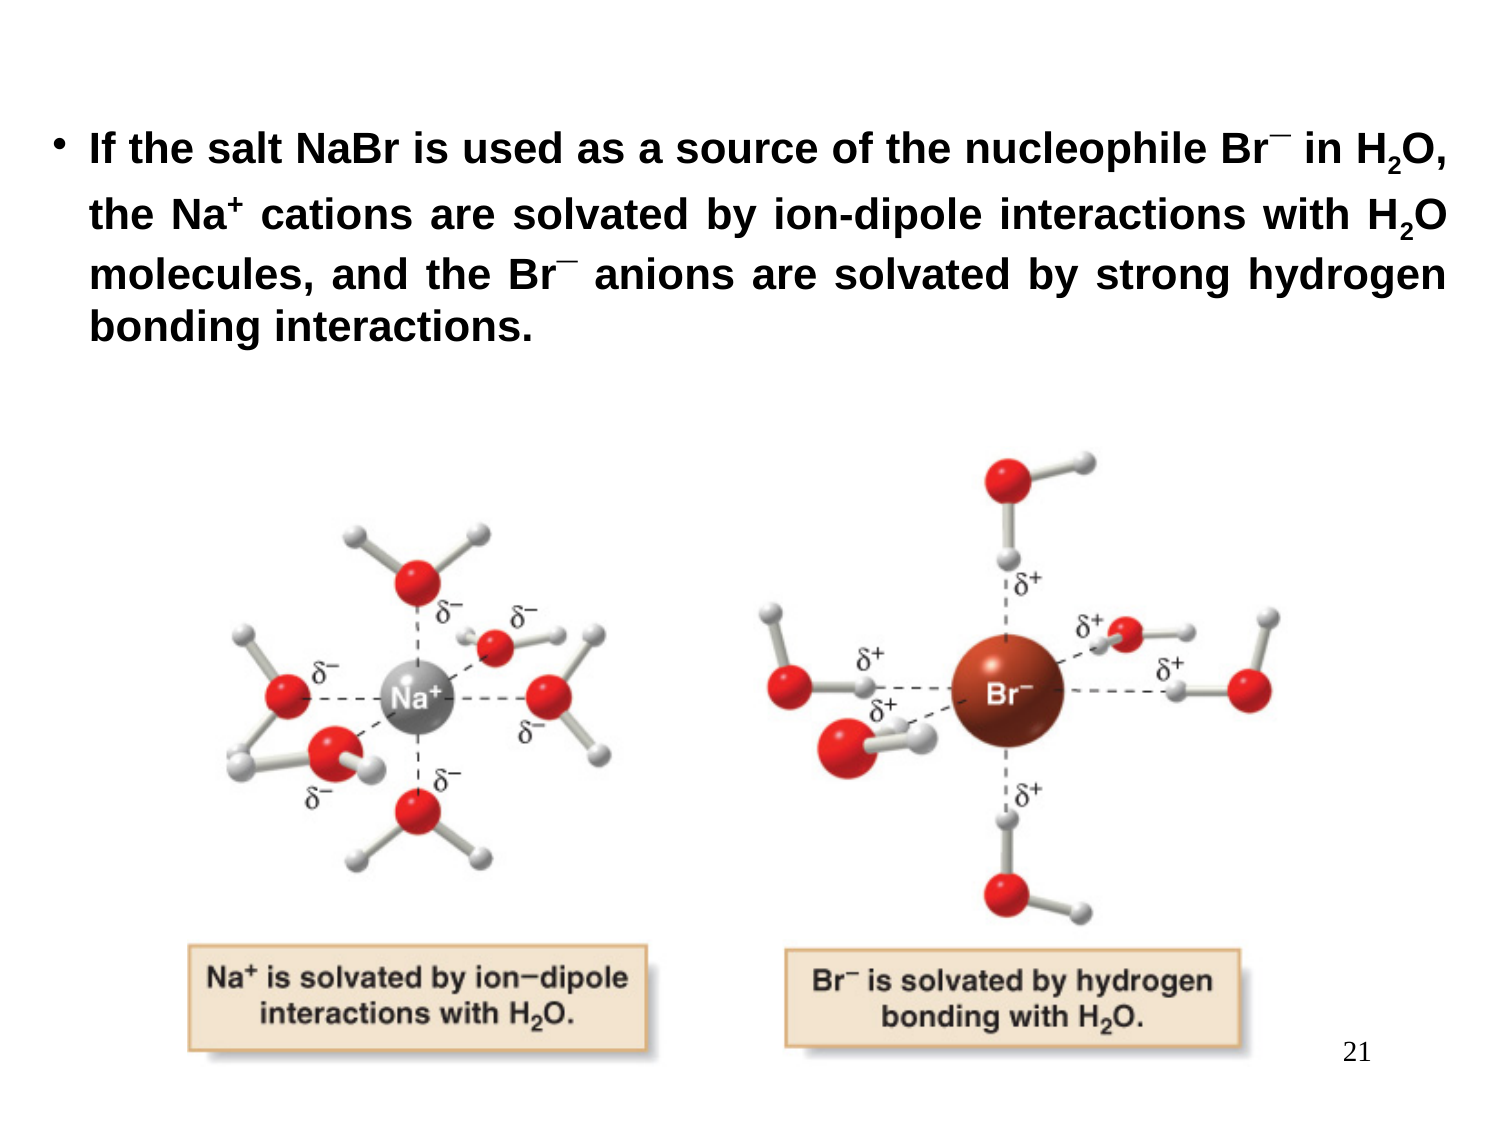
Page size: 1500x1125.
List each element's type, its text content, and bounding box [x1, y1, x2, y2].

picture [187, 446, 1288, 1068]
text_box If the salt NaBr is used as a source of the nucleophile Br¯ in H2O, the Na+ cations are solvated by ion-dipole interactions with H2O molecules, and the Br¯ anions are solvated by strong hydrogen bonding interactions. [37, 112, 1463, 358]
slide_number 21 [1074, 1024, 1388, 1101]
